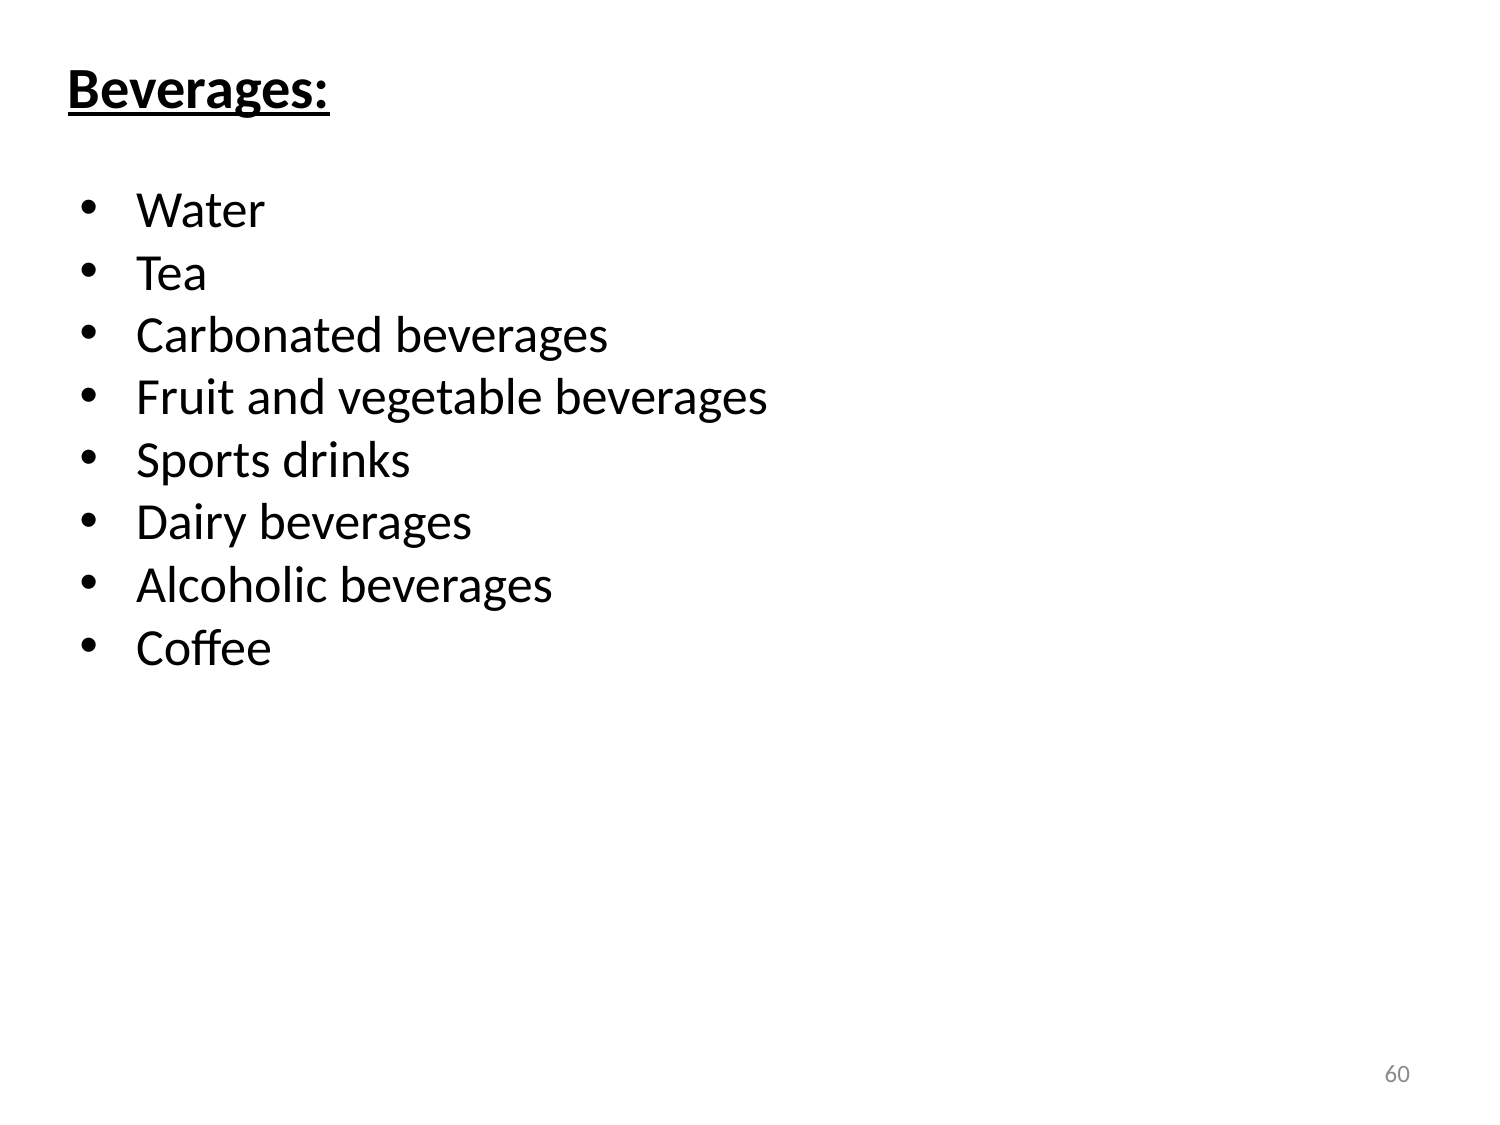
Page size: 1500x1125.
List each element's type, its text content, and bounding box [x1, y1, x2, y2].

text_box Water Tea Carbonated beverages Fruit and vegetable beverages Sports drinks Dairy beverages Alcoholic beverages Coffee [64, 168, 1424, 746]
text_box Beverages: [53, 42, 1436, 128]
slide_number 60 [1074, 1042, 1425, 1103]
